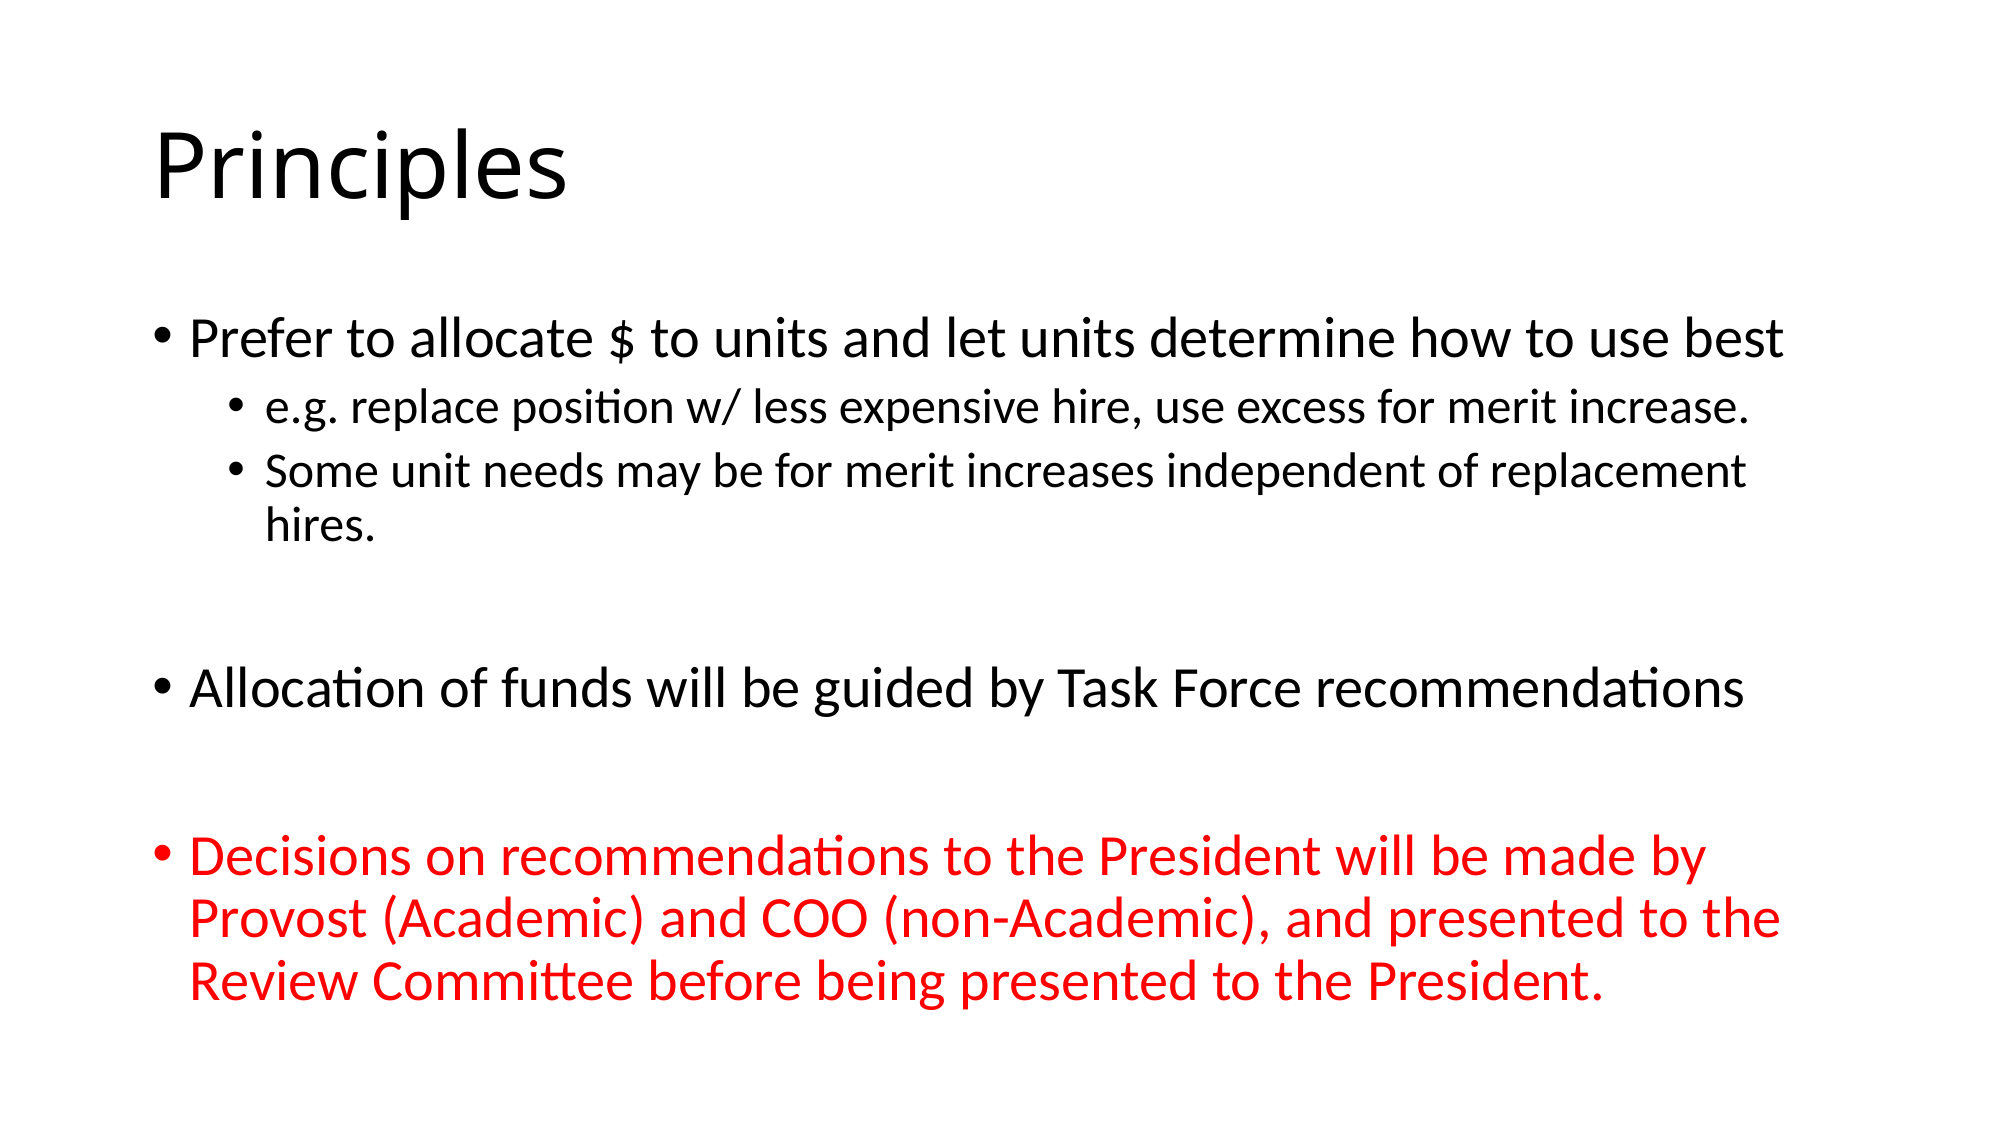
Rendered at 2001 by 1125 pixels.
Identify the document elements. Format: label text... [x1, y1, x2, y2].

title Principles [137, 59, 1863, 278]
list Prefer to allocate $ to units and let units determine how to use best e.g. replace position w/ less expensive hire, use excess for merit increase. Some unit needs may be for merit increases independent of replacement hires. Allocation of funds will be guided by Task Force recommendations Decisions on recommendations to the President will be made by Provost (Academic) and COO (non-Academic), and presented to the Review Committee before being presented to the President. [137, 299, 1863, 1014]
